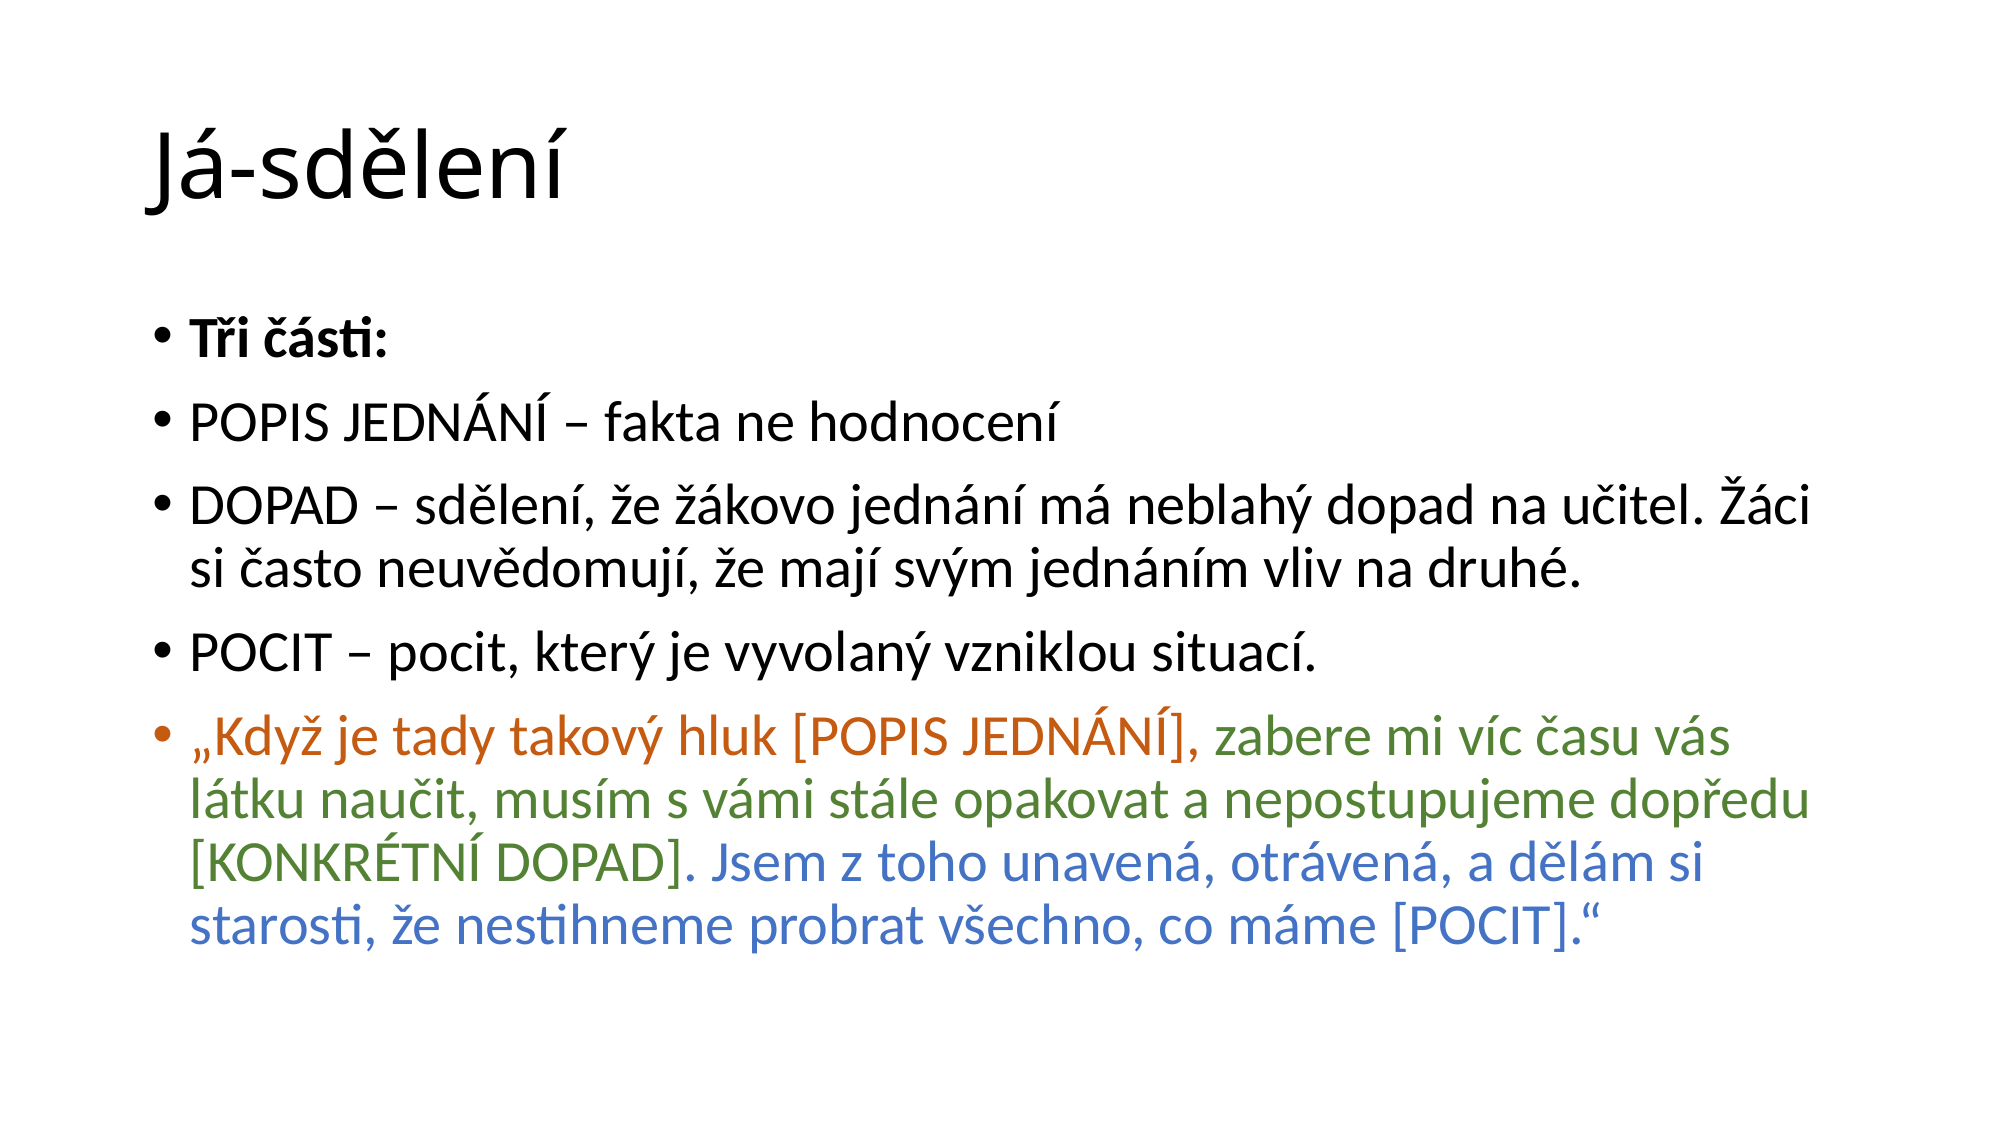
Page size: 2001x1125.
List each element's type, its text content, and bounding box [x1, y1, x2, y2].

title Já-sdělení [137, 59, 1863, 278]
list Tři části: POPIS JEDNÁNÍ – fakta ne hodnocení DOPAD – sdělení, že žákovo jednání má neblahý dopad na učitel. Žáci si často neuvědomují, že mají svým jednáním vliv na druhé. POCIT – pocit, který je vyvolaný vzniklou situací. „Když je tady takový hluk [POPIS JEDNÁNÍ], zabere mi víc času vás látku naučit, musím s vámi stále opakovat a nepostupujeme dopředu [KONKRÉTNÍ DOPAD]. Jsem z toho unavená, otrávená, a dělám si starosti, že nestihneme probrat všechno, co máme [POCIT].“ [137, 299, 1863, 1014]
